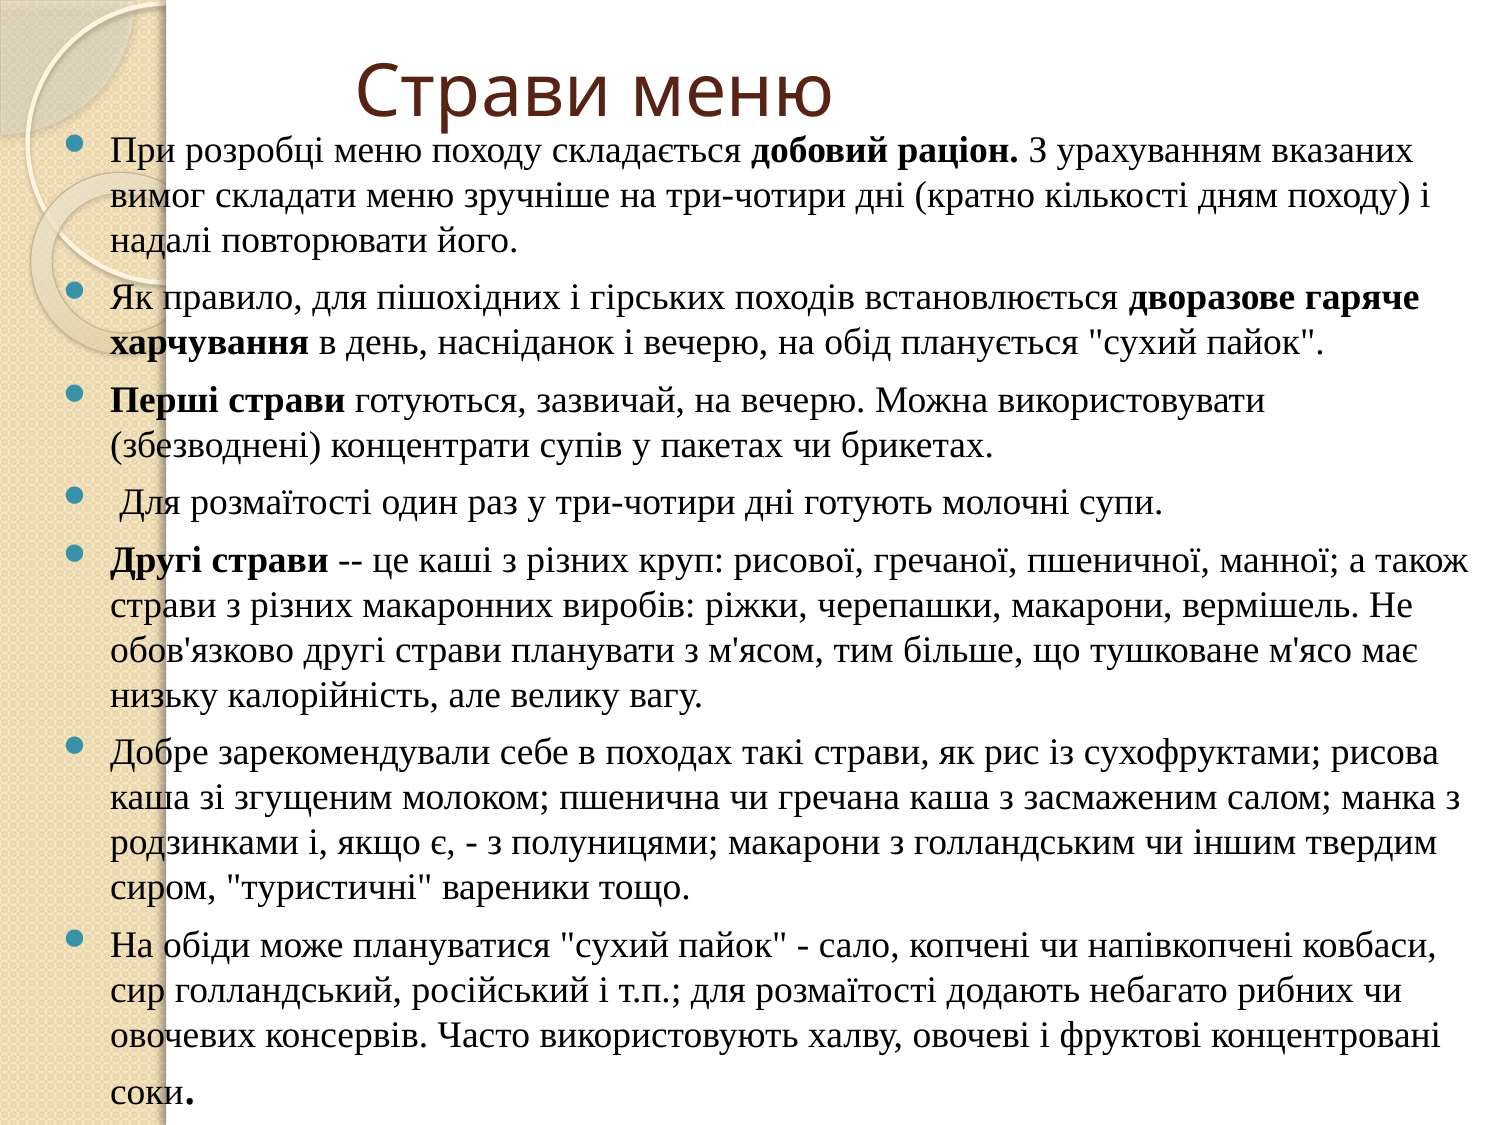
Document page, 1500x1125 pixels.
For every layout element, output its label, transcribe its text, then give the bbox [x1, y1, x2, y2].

list При розробці меню походу складається добовий раціон. З урахуванням вказаних вимог складати меню зручніше на три-чотири дні (кратно кількості дням походу) і надалі повторювати його. Як правило, для пішохідних і гірських походів встановлюється дворазове гаряче харчування в день, насніданок і вечерю, на обід планується "сухий пайок". Перші страви готуються, зазвичай, на вечерю. Можна використовувати (збезводнені) концентрати супів у пакетах чи брикетах. Для розмаїтості один раз у три-чотири дні готують молочні супи. Другі страви -- це каші з різних круп: рисової, гречаної, пшеничної, манної; а також страви з різних макаронних виробів: ріжки, черепашки, макарони, вермішель. Не обов'язково другі страви планувати з м'ясом, тим більше, що тушковане м'ясо має низьку калорійність, але велику вагу. Добре зарекомендували себе в походах такі страви, як рис із сухофруктами; рисова каша зі згущеним молоком; пшенична чи гречана каша з засмаженим салом; манка з родзинками і, якщо є, - з полуницями; макарони з голландським чи іншим твердим сиром, "туристичні" вареники тощо. На обіди може плануватися "сухий пайок" - сало, копчені чи напівкопчені ковбаси, сир голландський, російський і т.п.; для розмаїтості додають небагато рибних чи овочевих консервів. Часто використовують халву, овочеві і фруктові концентровані соки. [35, 117, 1500, 1090]
title Страви меню [339, 35, 1066, 117]
